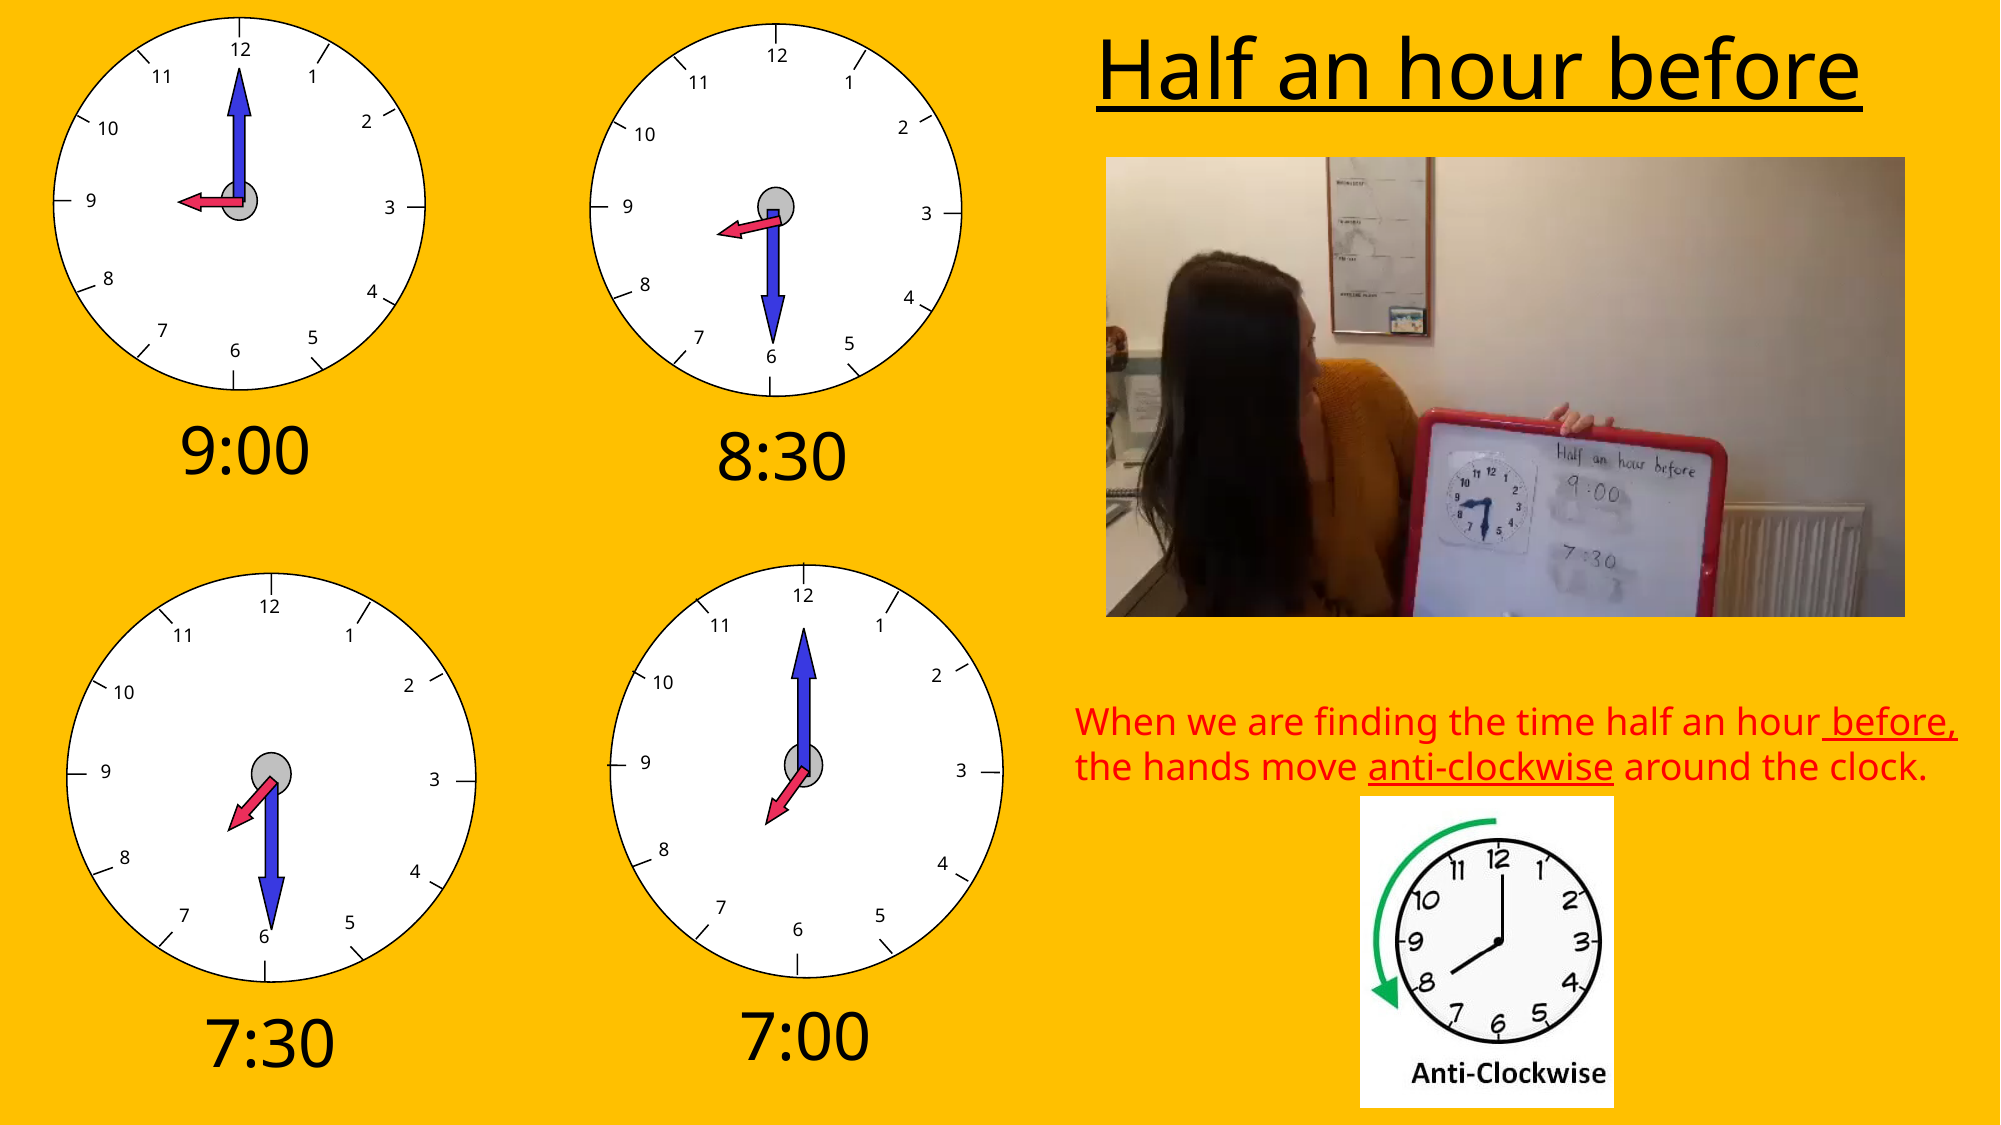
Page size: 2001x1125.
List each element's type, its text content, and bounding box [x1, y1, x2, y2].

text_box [53, 17, 426, 481]
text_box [1105, 157, 1906, 617]
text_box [66, 573, 476, 1082]
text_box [607, 562, 1004, 1083]
picture [1360, 796, 1614, 1108]
text_box Half an hour before [1081, 8, 1948, 124]
text_box When we are finding the time half an hour before, the hands move anti-clockwise around the clock. [1060, 690, 1973, 796]
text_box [590, 24, 962, 503]
